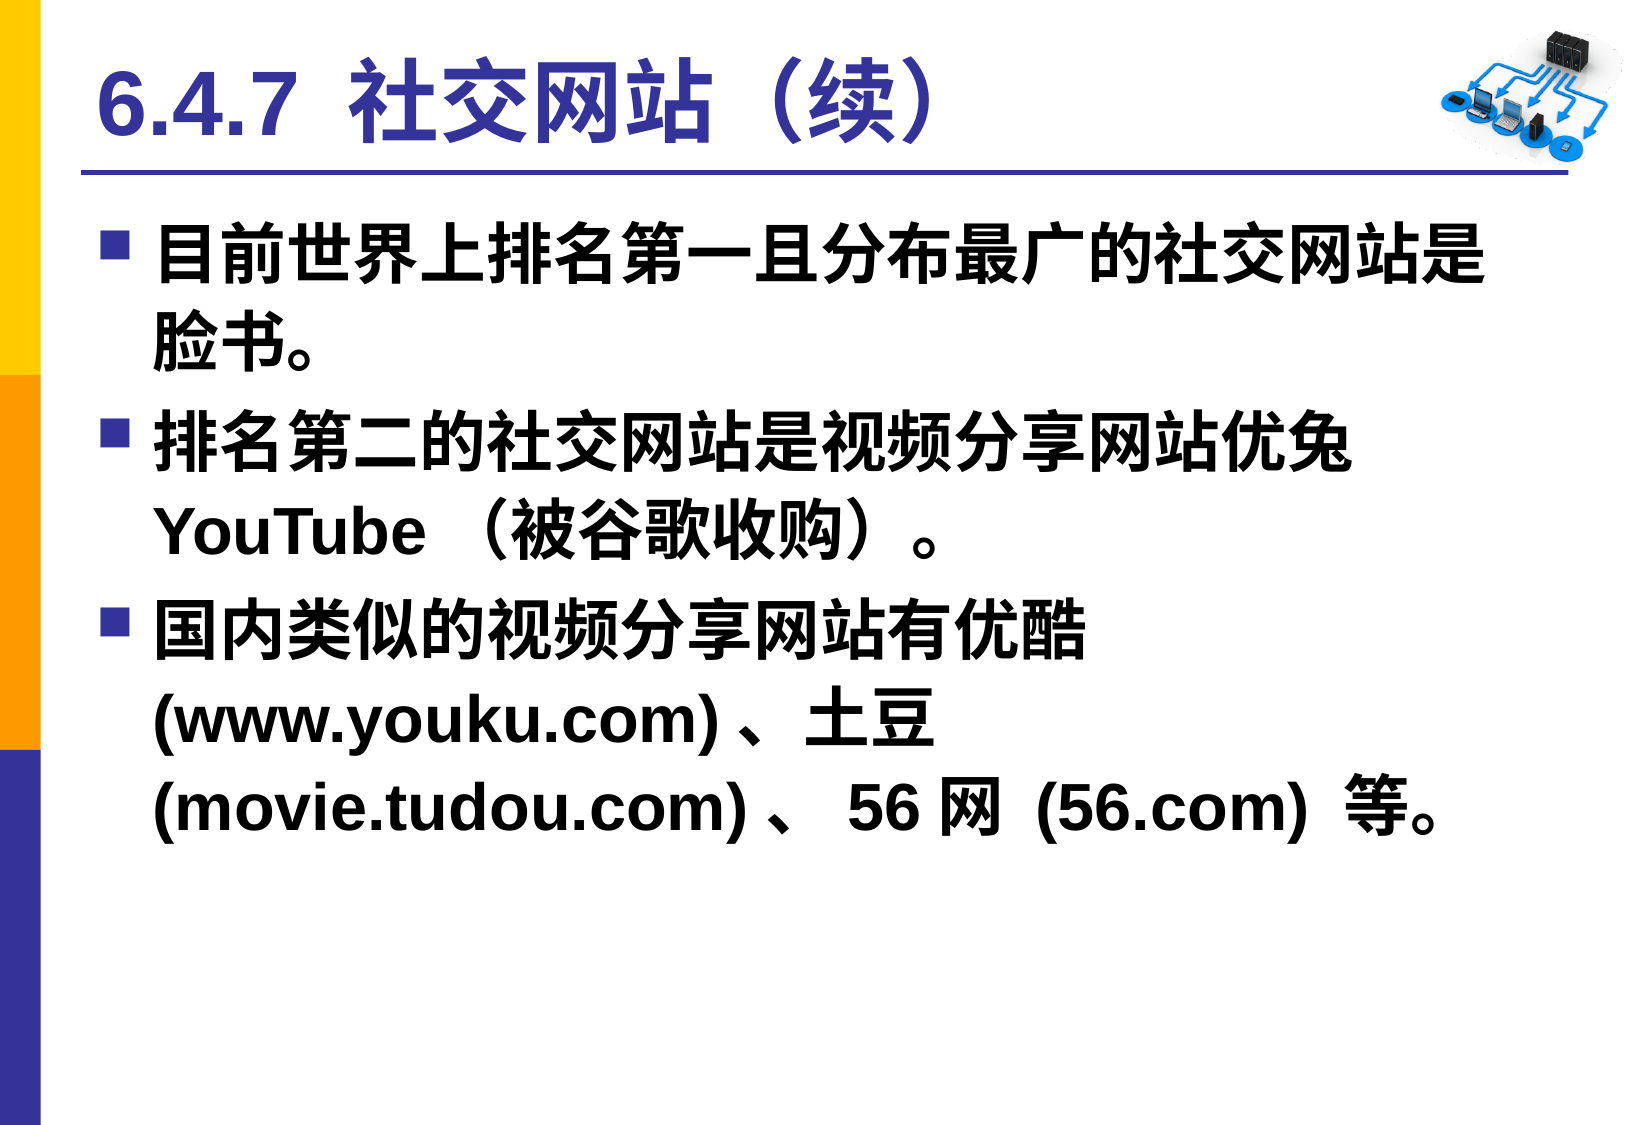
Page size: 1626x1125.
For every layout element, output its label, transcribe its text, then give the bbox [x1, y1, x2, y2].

title 6.4.7 社交网站（续） [81, 30, 1569, 161]
list 目前世界上排名第一且分布最广的社交网站是脸书。 排名第二的社交网站是视频分享网站优兔YouTube（被谷歌收购）。 国内类似的视频分享网站有优酷 (www.youku.com)、土豆 (movie.tudou.com)、56网 (56.com) 等。 [81, 196, 1569, 1006]
picture [1438, 30, 1624, 165]
